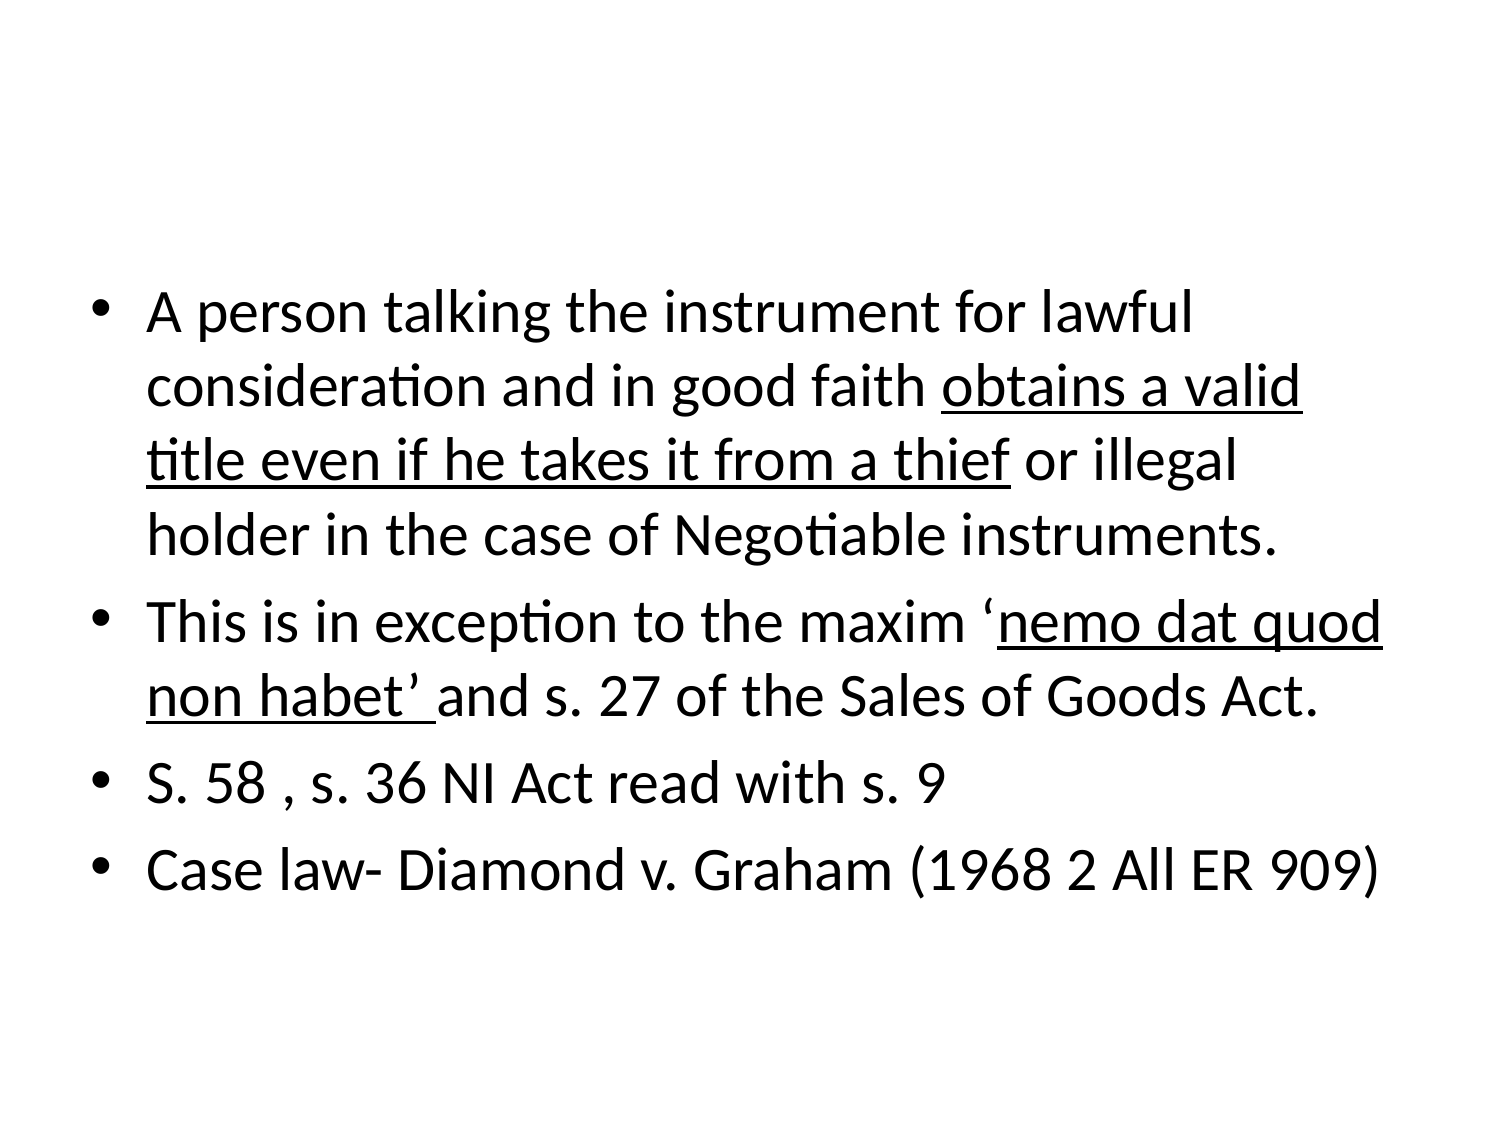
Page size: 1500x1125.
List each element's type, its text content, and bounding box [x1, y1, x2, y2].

list A person talking the instrument for lawful consideration and in good faith obtains a valid title even if he takes it from a thief or illegal holder in the case of Negotiable instruments. This is in exception to the maxim ‘nemo dat quod non habet’ and s. 27 of the Sales of Goods Act. S. 58 , s. 36 NI Act read with s. 9 Case law- Diamond v. Graham (1968 2 All ER 909) [75, 262, 1425, 1005]
